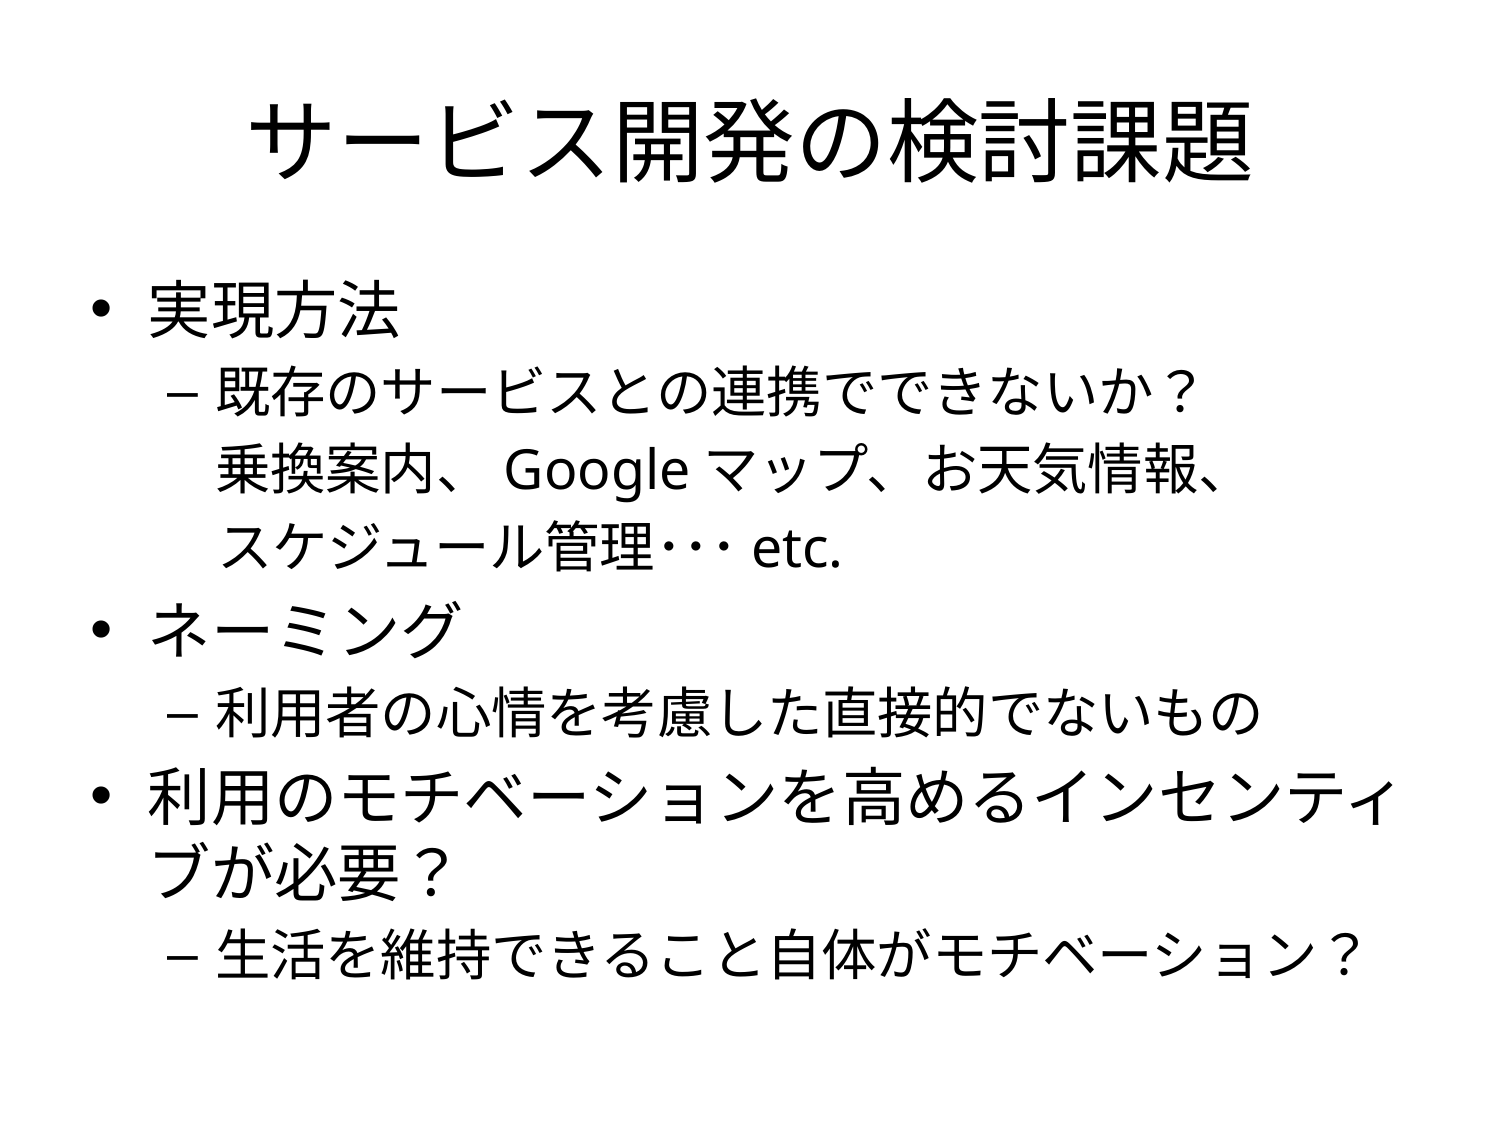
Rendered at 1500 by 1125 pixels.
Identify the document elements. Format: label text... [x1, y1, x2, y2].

title サービス開発の検討課題 [75, 45, 1425, 233]
list 実現方法 既存のサービスとの連携でできないか？ 乗換案内、Googleマップ、お天気情報、 スケジュール管理･･･etc. ネーミング 利用者の心情を考慮した直接的でないもの 利用のモチベーションを高めるインセンティブが必要？ 生活を維持できること自体がモチベーション？ [75, 262, 1425, 1005]
